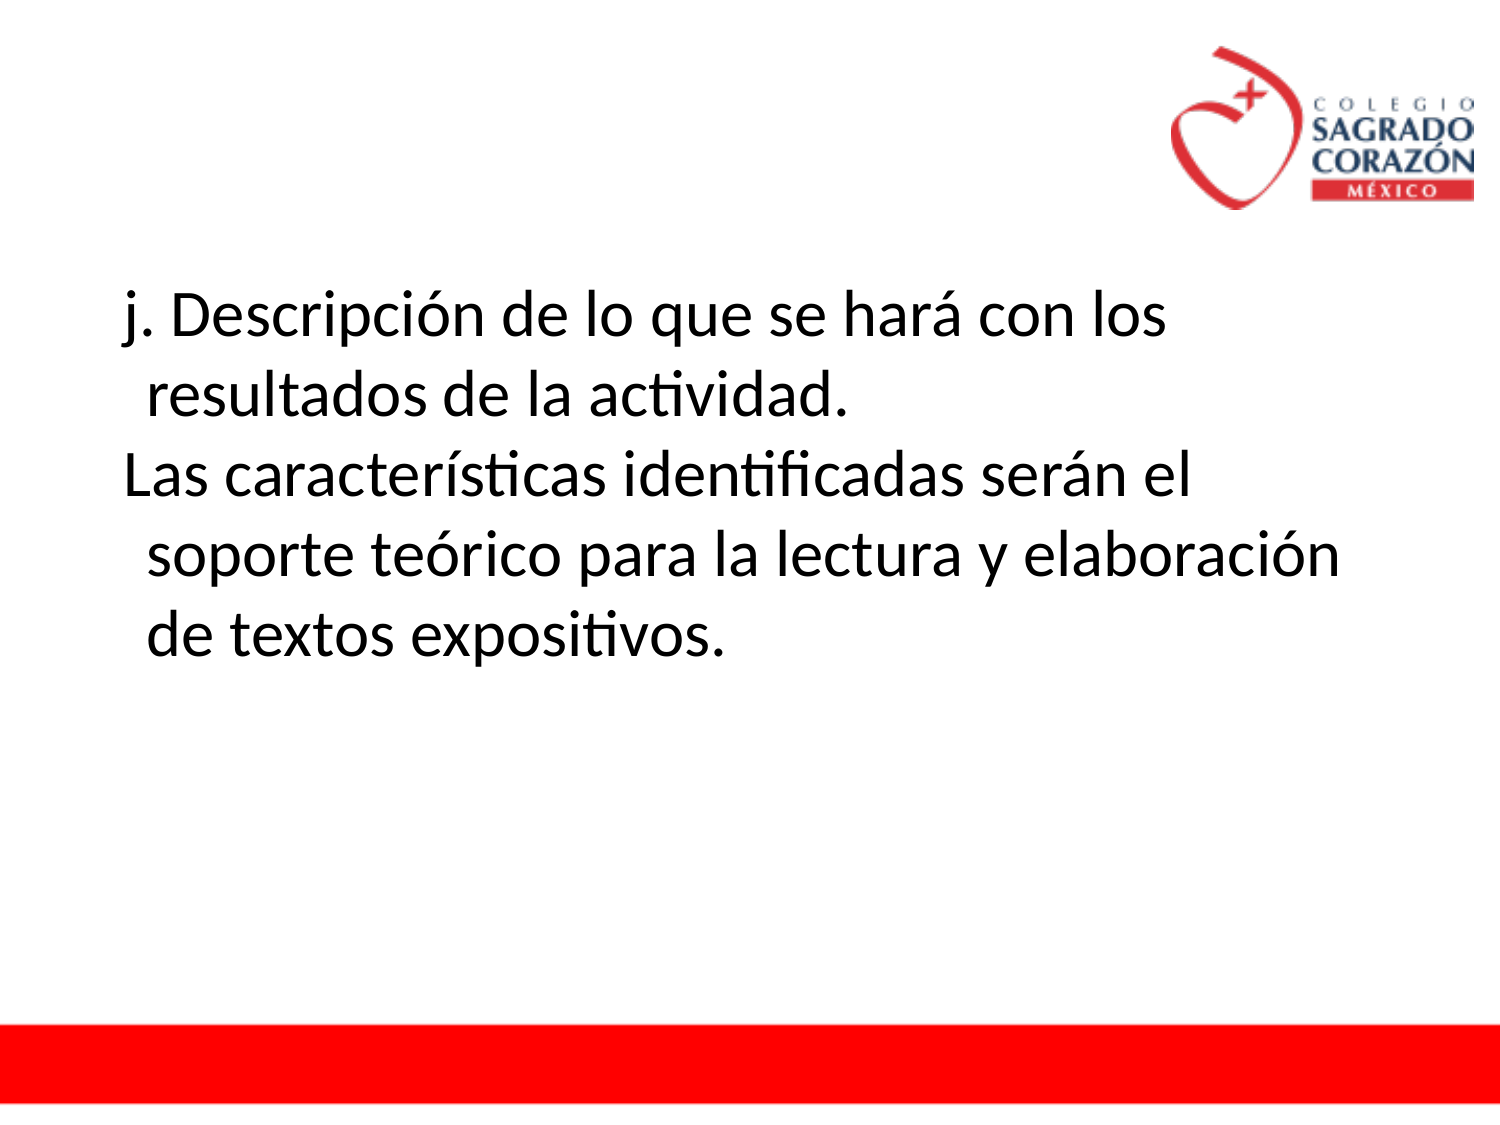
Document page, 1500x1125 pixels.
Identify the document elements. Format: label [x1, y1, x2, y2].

text_box [0, 24, 1500, 1123]
